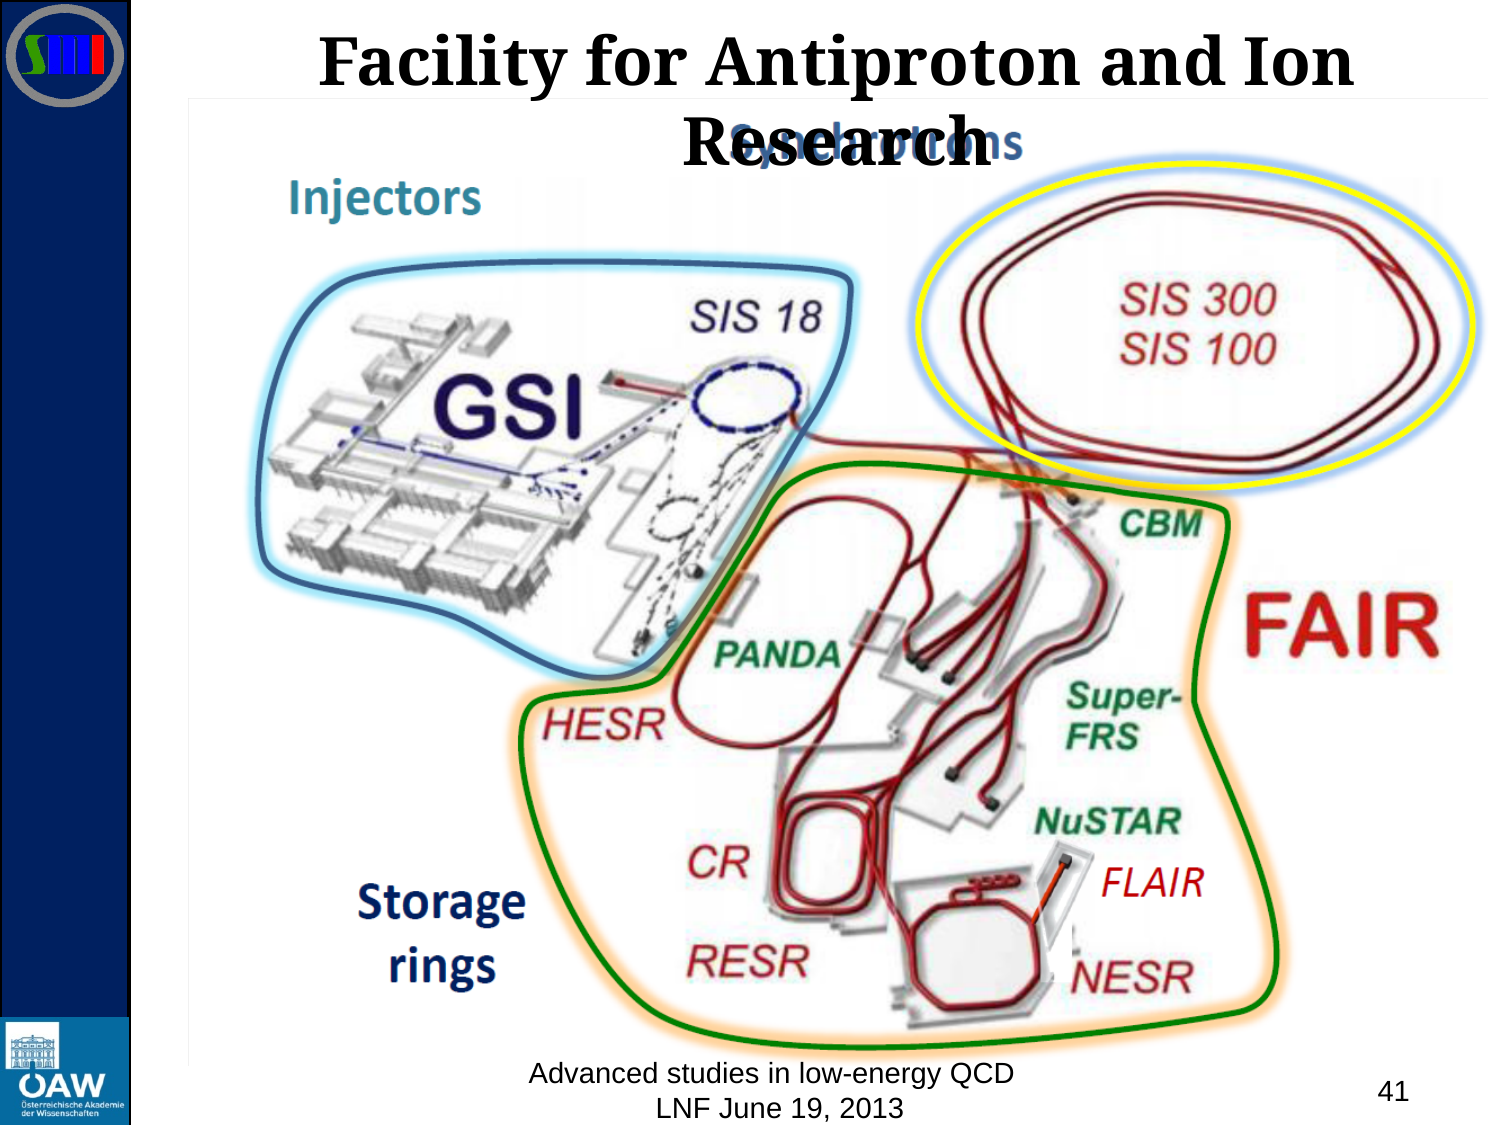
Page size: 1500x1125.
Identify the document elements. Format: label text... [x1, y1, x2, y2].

text_box Facility for Antiproton and Ion Research [175, 11, 1500, 187]
picture [187, 97, 1489, 1066]
footer Advanced studies in low-energy QCD LNF June 19, 2013 [512, 1074, 1032, 1125]
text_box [0, 0, 130, 1125]
slide_number 41 [1074, 1074, 1426, 1125]
